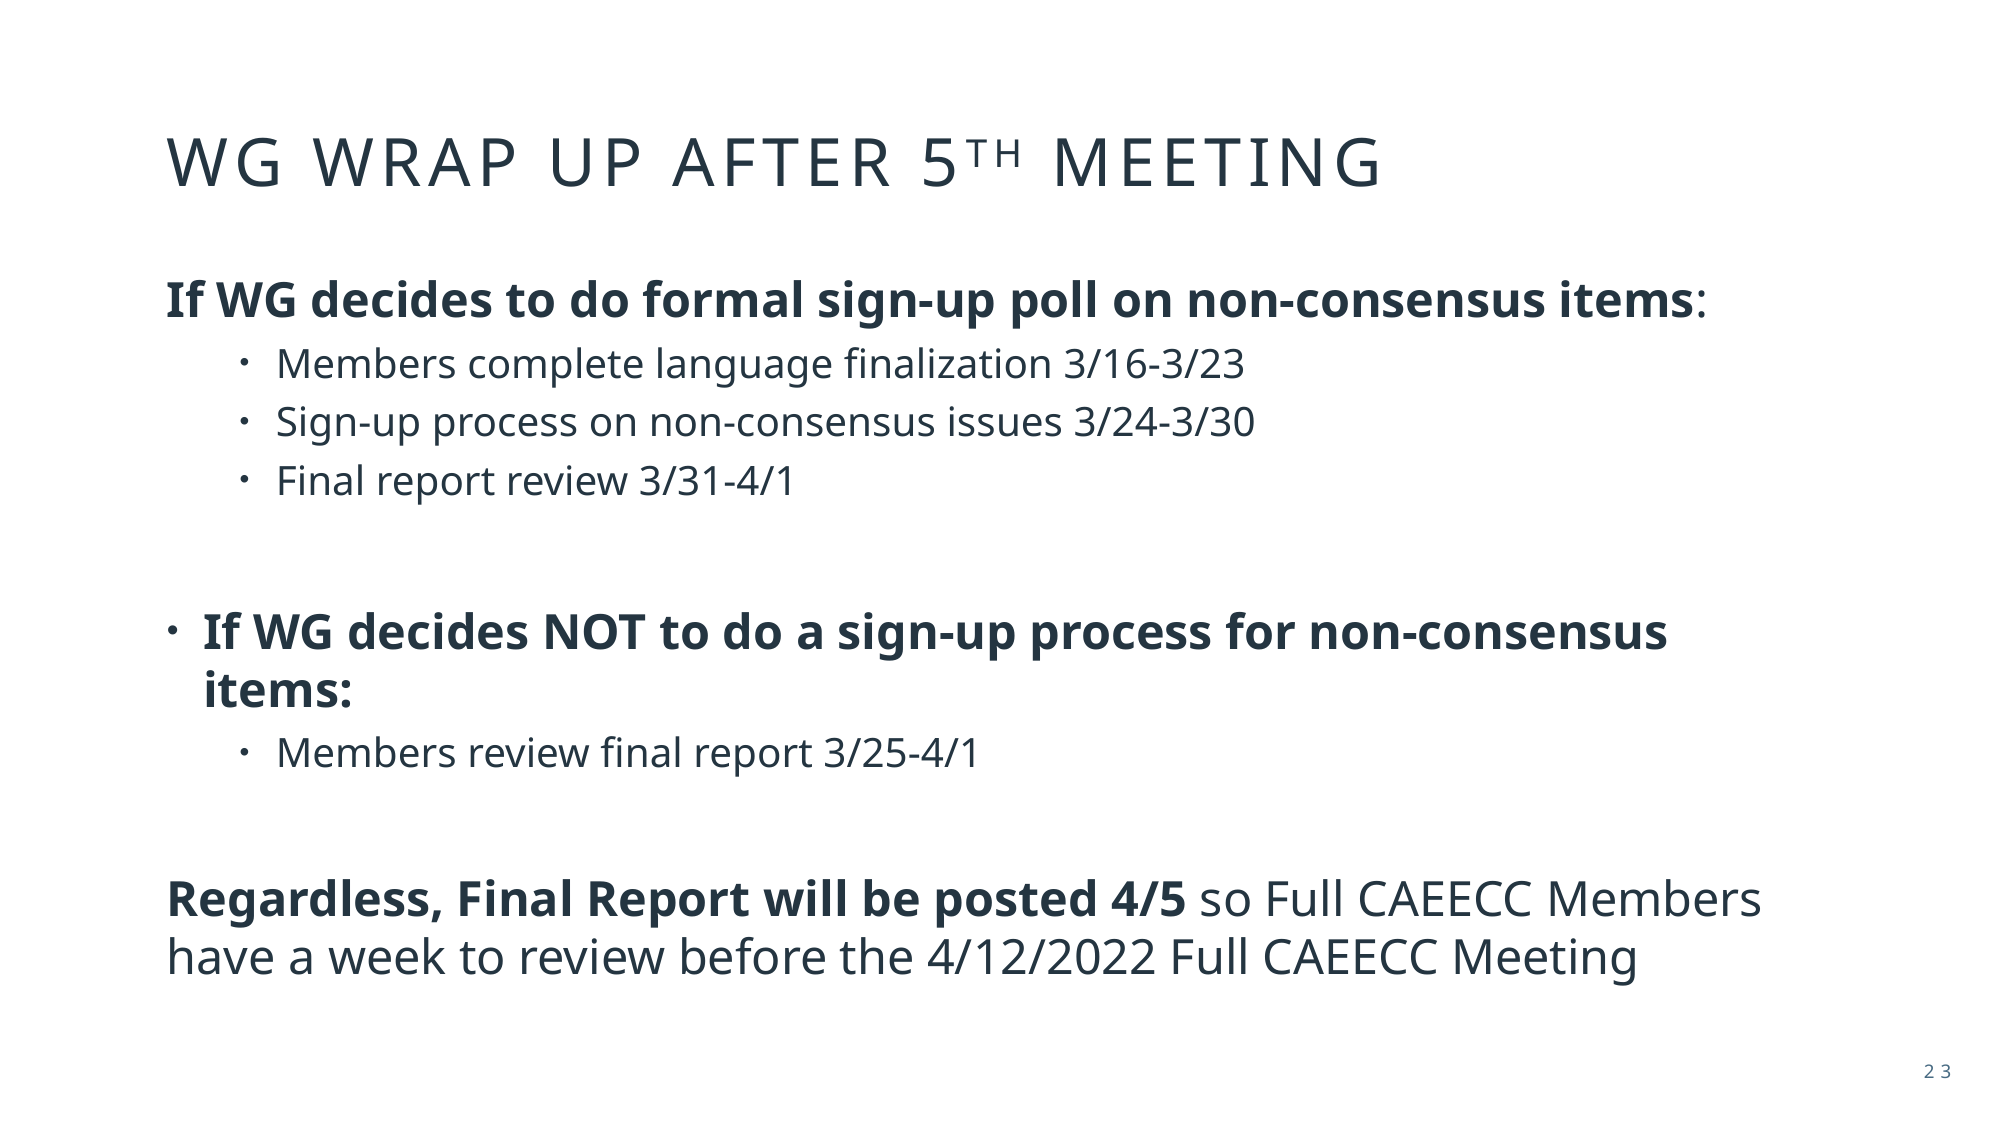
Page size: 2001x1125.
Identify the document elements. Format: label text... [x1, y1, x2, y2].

slide_number 23 [1823, 1042, 1967, 1103]
title WG Wrap up after 5th meeting [151, 108, 1779, 209]
list If WG decides to do formal sign-up poll on non-consensus items: Members complete language finalization 3/16-3/23 Sign-up process on non-consensus issues 3/24-3/30 Final report review 3/31-4/1 If WG decides NOT to do a sign-up process for non-consensus items: Members review final report 3/25-4/1 Regardless, Final Report will be posted 4/5 so Full CAEECC Members have a week to review before the 4/12/2022 Full CAEECC Meeting [151, 262, 1779, 1017]
